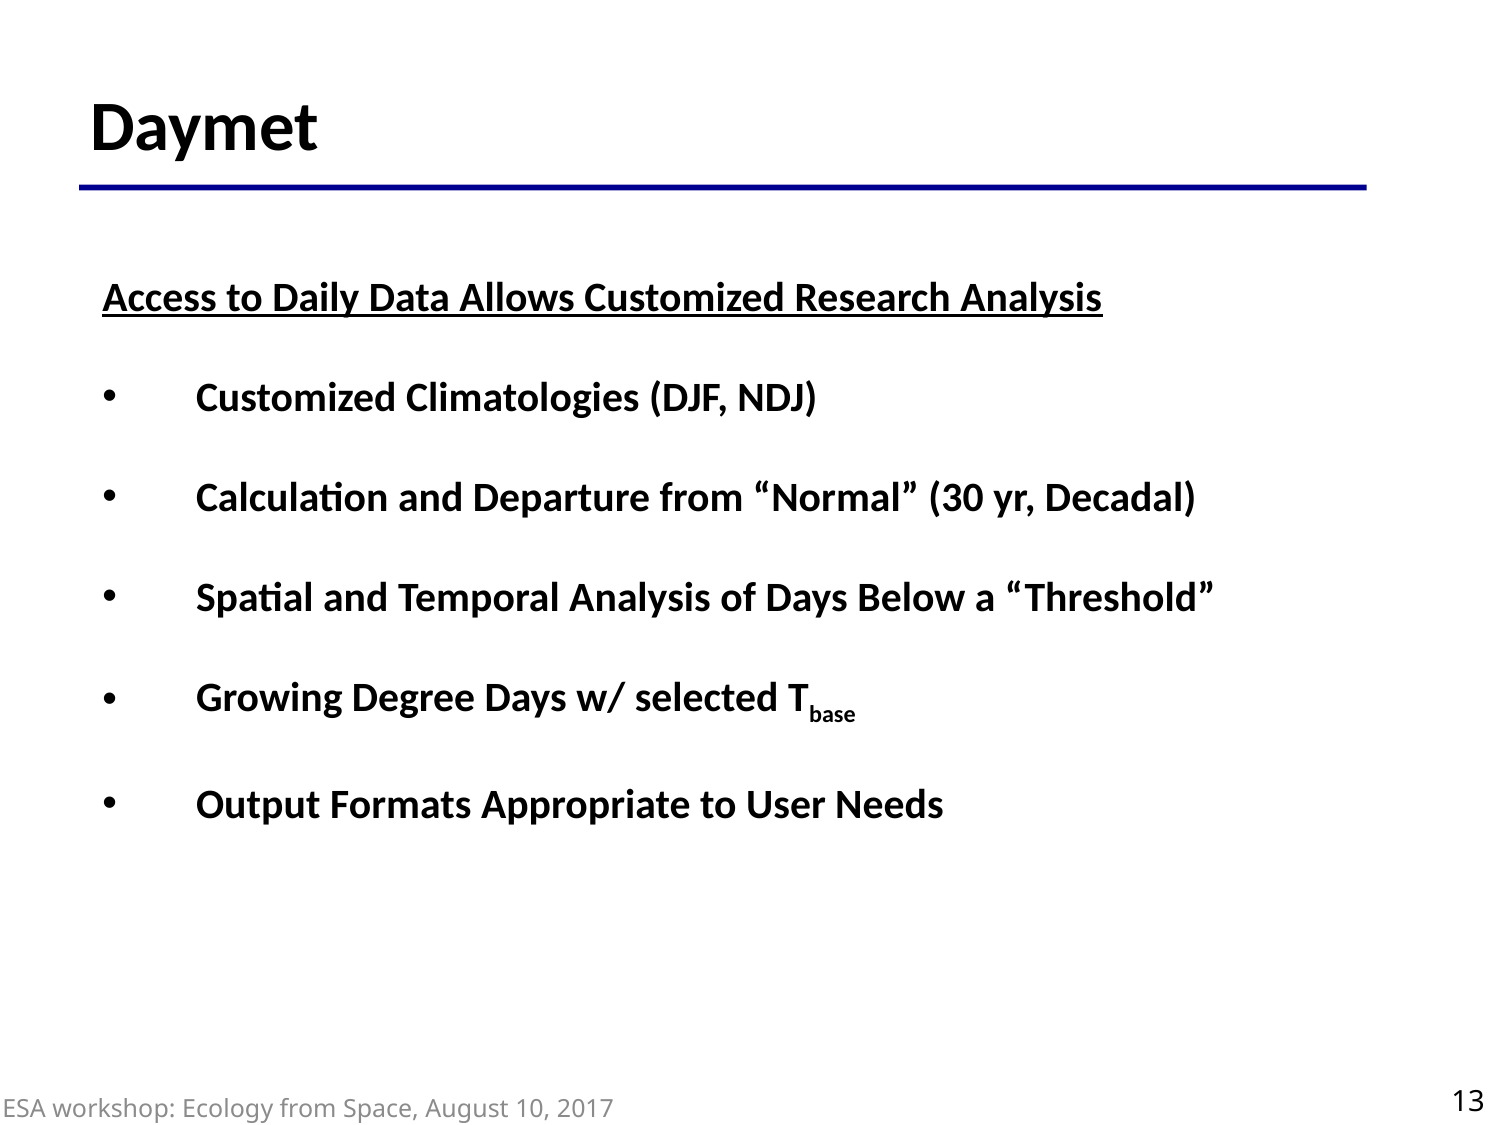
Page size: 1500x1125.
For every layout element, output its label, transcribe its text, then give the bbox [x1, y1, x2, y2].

title Daymet [75, 45, 1350, 200]
text_box Access to Daily Data Allows Customized Research Analysis Customized Climatologies (DJF, NDJ) Calculation and Departure from “Normal” (30 yr, Decadal) Spatial and Temporal Analysis of Days Below a “Threshold” Growing Degree Days w/ selected Tbase Output Formats Appropriate to User Needs [87, 262, 1363, 985]
slide_number 13 [1149, 1074, 1500, 1125]
